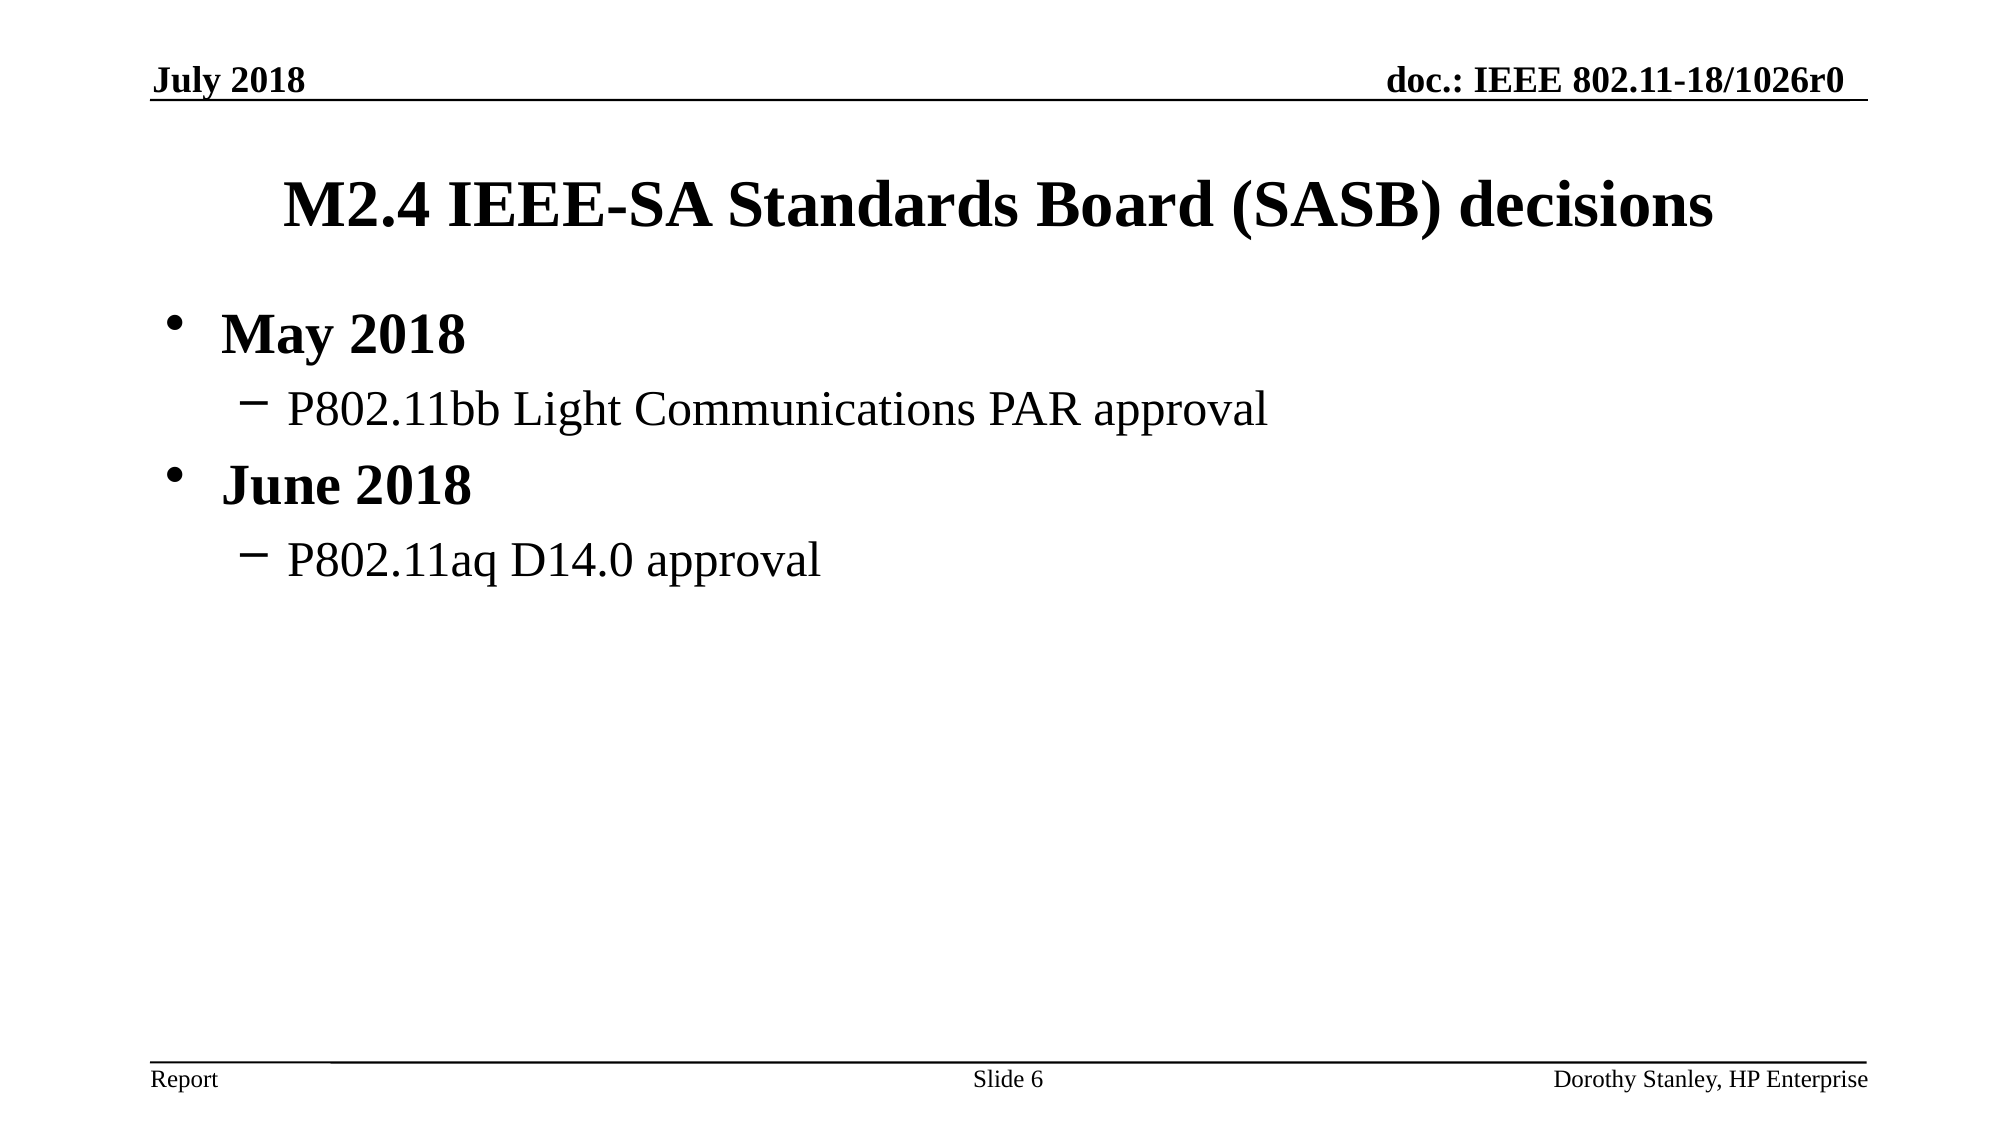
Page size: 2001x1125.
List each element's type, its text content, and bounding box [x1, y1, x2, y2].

title M2.4 IEEE-SA Standards Board (SASB) decisions [150, 112, 1850, 287]
footer Dorothy Stanley, HP Enterprise [1512, 1061, 1869, 1093]
slide_number Slide 6 [964, 1061, 1053, 1093]
list May 2018 P802.11bb Light Communications PAR approval June 2018 P802.11aq D14.0 approval [150, 287, 1850, 963]
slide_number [152, 54, 406, 101]
